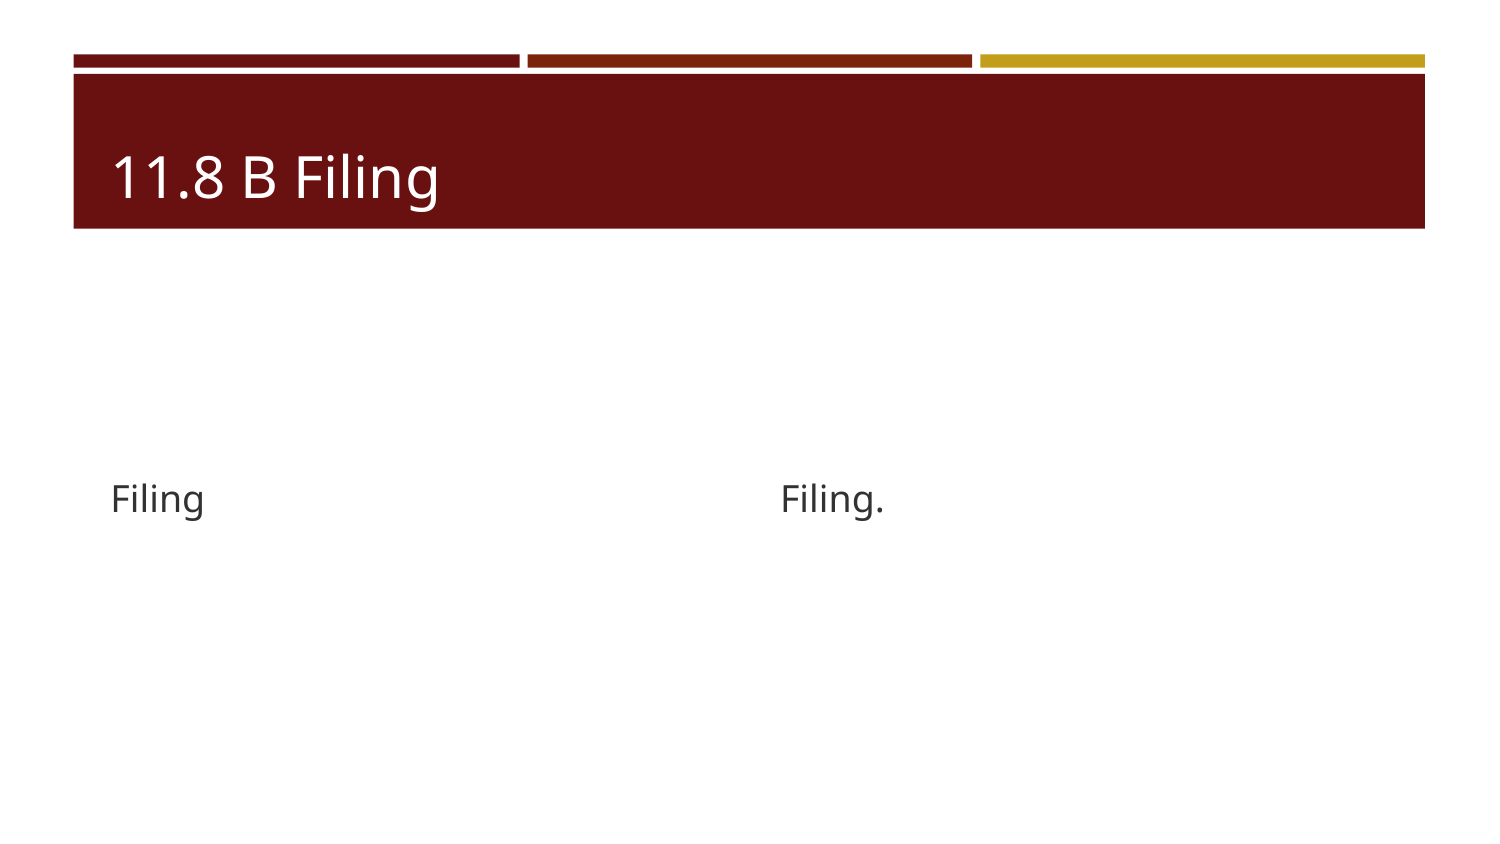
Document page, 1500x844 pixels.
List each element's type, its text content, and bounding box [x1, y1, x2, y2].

title 11.8 B Filing [95, 84, 1406, 218]
list Filing. [765, 274, 1406, 722]
list Filing [95, 274, 735, 722]
